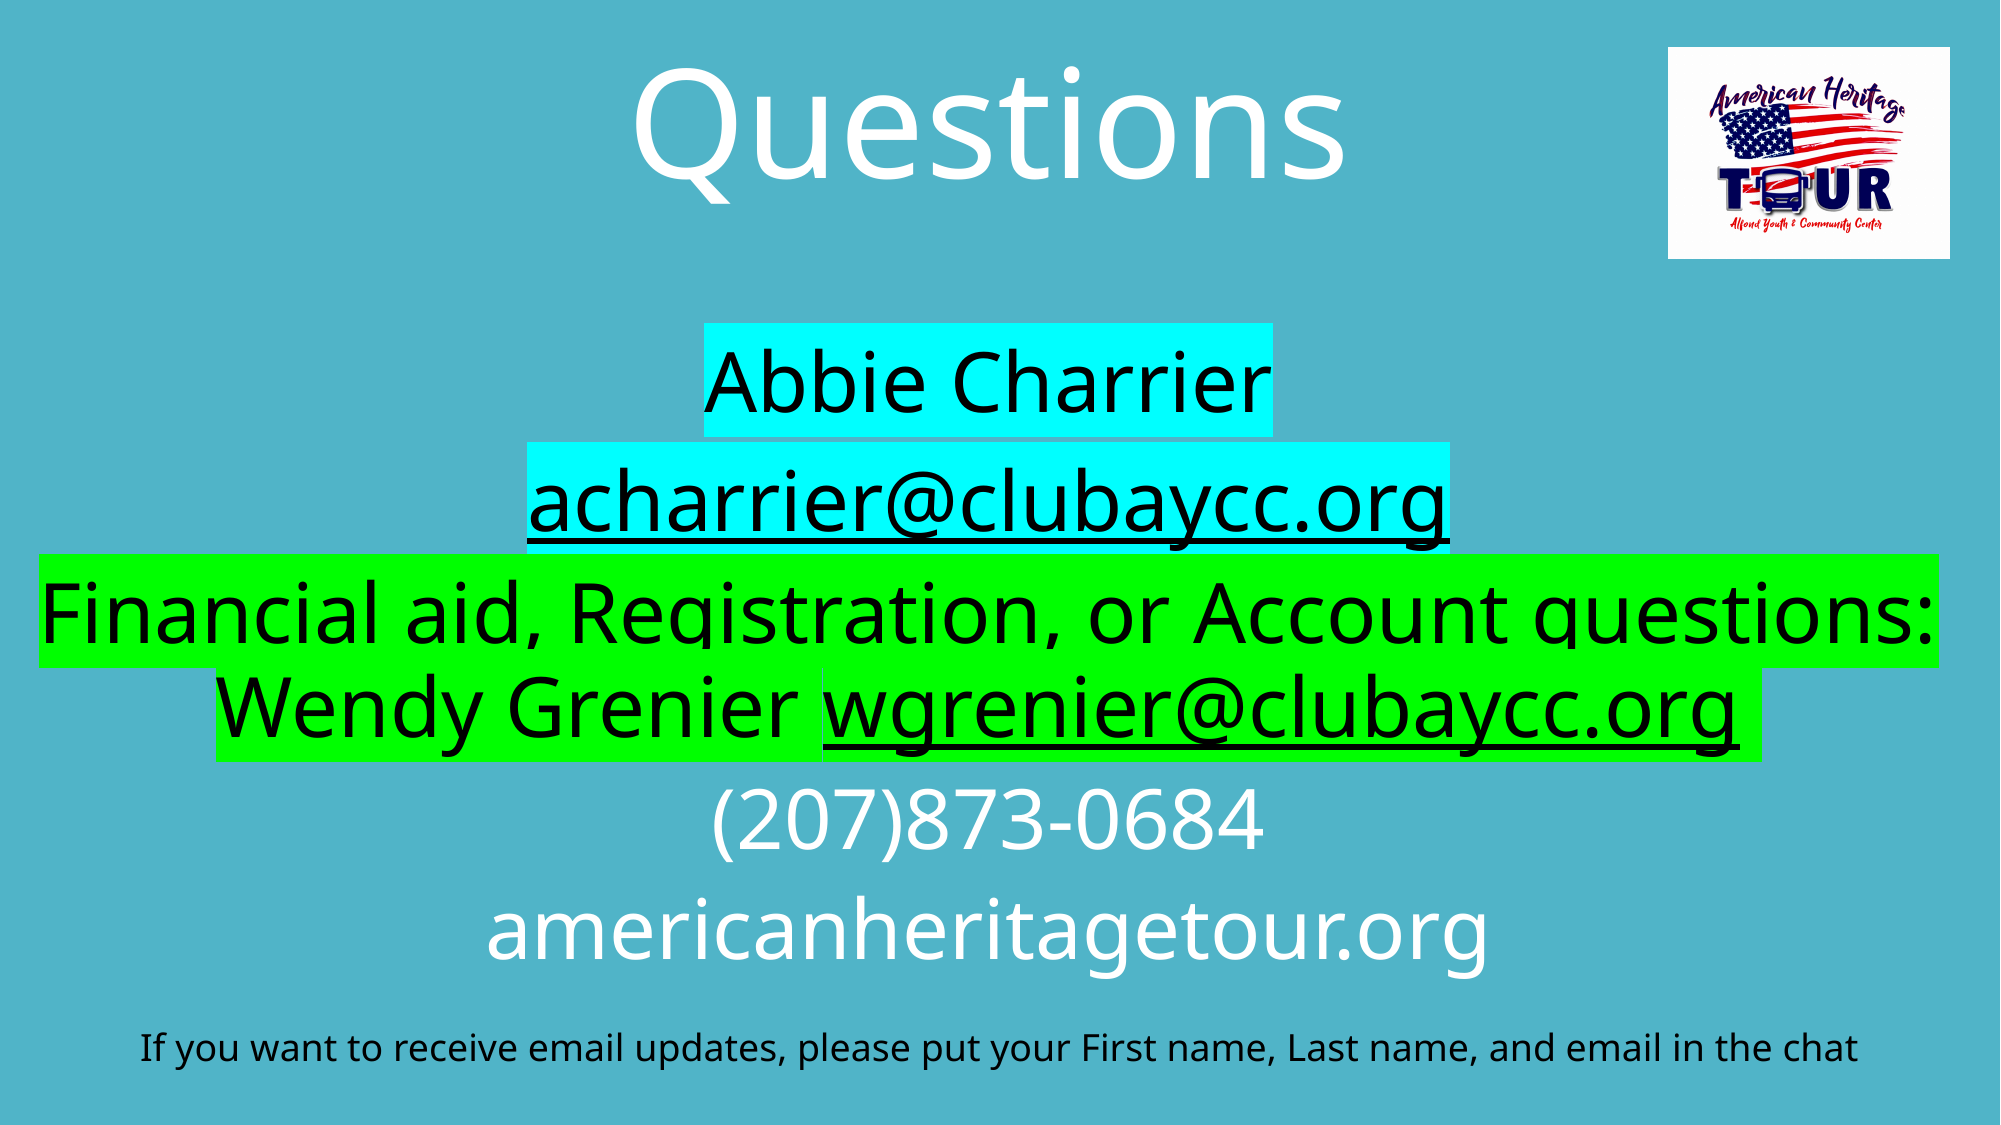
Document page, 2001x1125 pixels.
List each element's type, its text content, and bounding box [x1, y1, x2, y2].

text_box If you want to receive email updates, please put your First name, Last name, and email in the chat [91, 1016, 1909, 1077]
picture [1668, 47, 1950, 259]
subtitle Questions Abbie Charrier acharrier@clubaycc.org Financial aid, Registration, or Account questions: Wendy Grenier wgrenier@clubaycc.org (207)873-0684 americanheritagetour.org [16, 47, 1962, 998]
